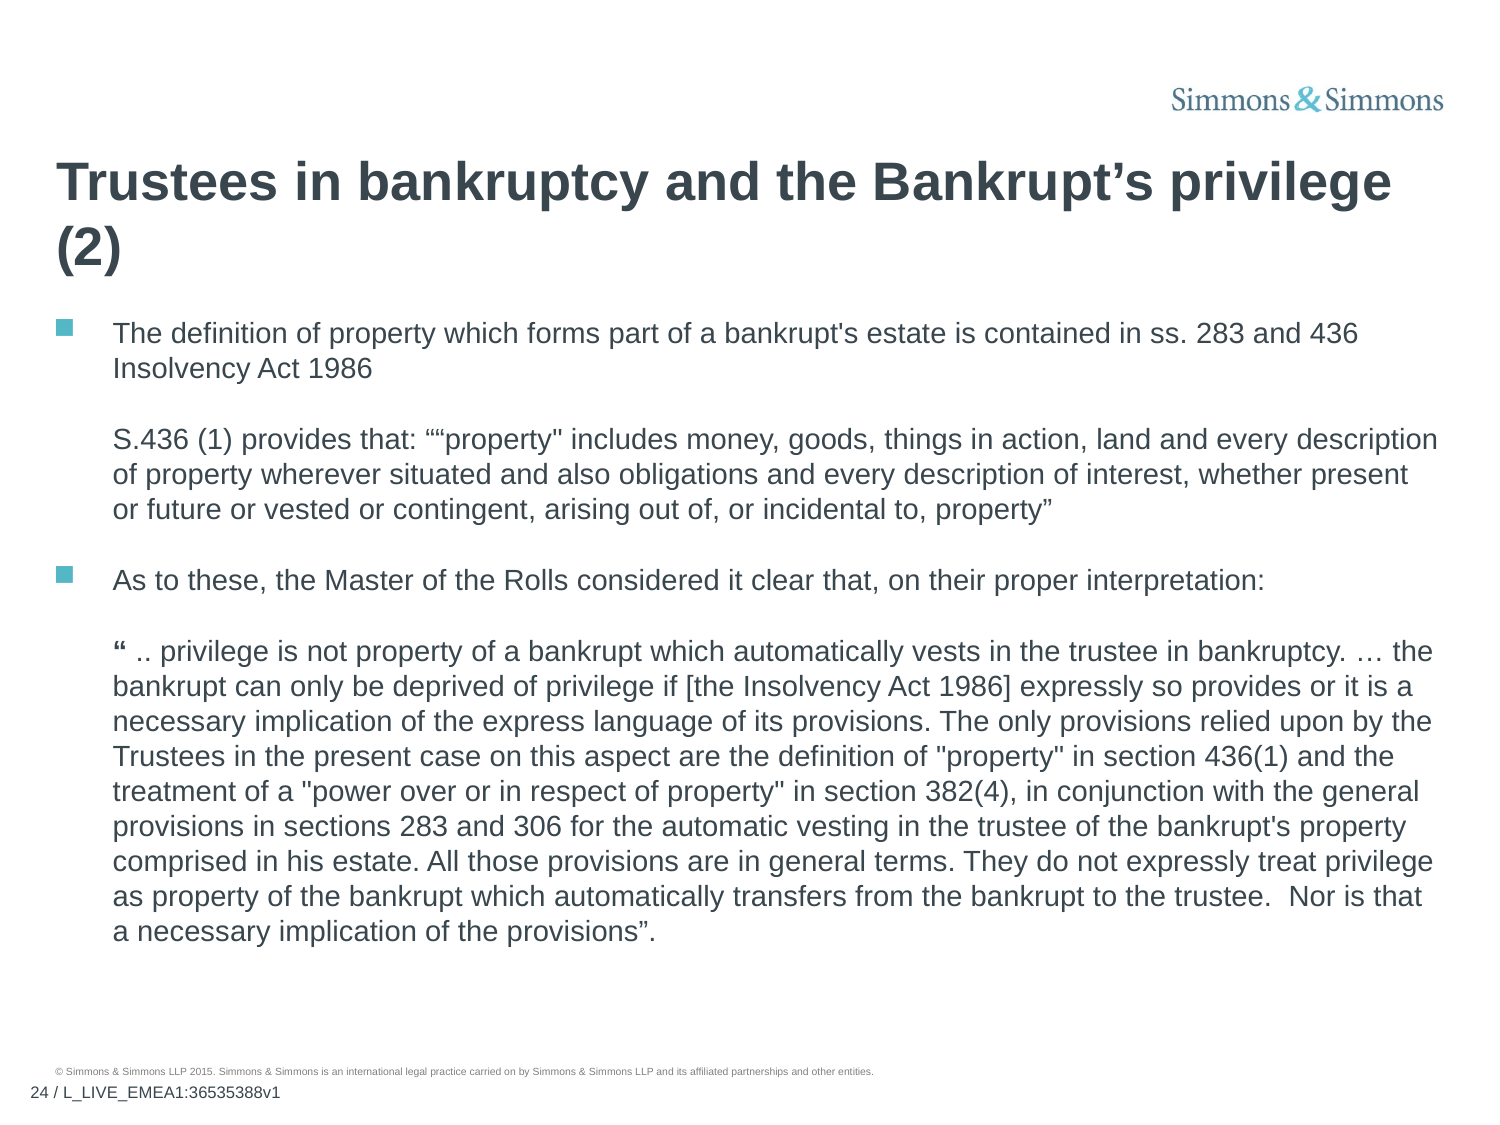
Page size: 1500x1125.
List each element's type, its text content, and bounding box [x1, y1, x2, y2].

list The definition of property which forms part of a bankrupt's estate is contained in ss. 283 and 436 Insolvency Act 1986 S.436 (1) provides that: ““property" includes money, goods, things in action, land and every description of property wherever situated and also obligations and every description of interest, whether present or future or vested or contingent, arising out of, or incidental to, property” As to these, the Master of the Rolls considered it clear that, on their proper interpretation: “ .. privilege is not property of a bankrupt which automatically vests in the trustee in bankruptcy. … the bankrupt can only be deprived of privilege if [the Insolvency Act 1986] expressly so provides or it is a necessary implication of the express language of its provisions. The only provisions relied upon by the Trustees in the present case on this aspect are the definition of "property" in section 436(1) and the treatment of a "power over or in respect of property" in section 382(4), in conjunction with the general provisions in sections 283 and 306 for the automatic vesting in the trustee of the bankrupt's property comprised in his estate. All those provisions are in general terms. They do not expressly treat privilege as property of the bankrupt which automatically transfers from the bankrupt to the trustee. Nor is that a necessary implication of the provisions”. [53, 314, 1442, 1035]
title Trustees in bankruptcy and the Bankrupt’s privilege (2) [56, 146, 1444, 265]
picture [1171, 85, 1444, 113]
